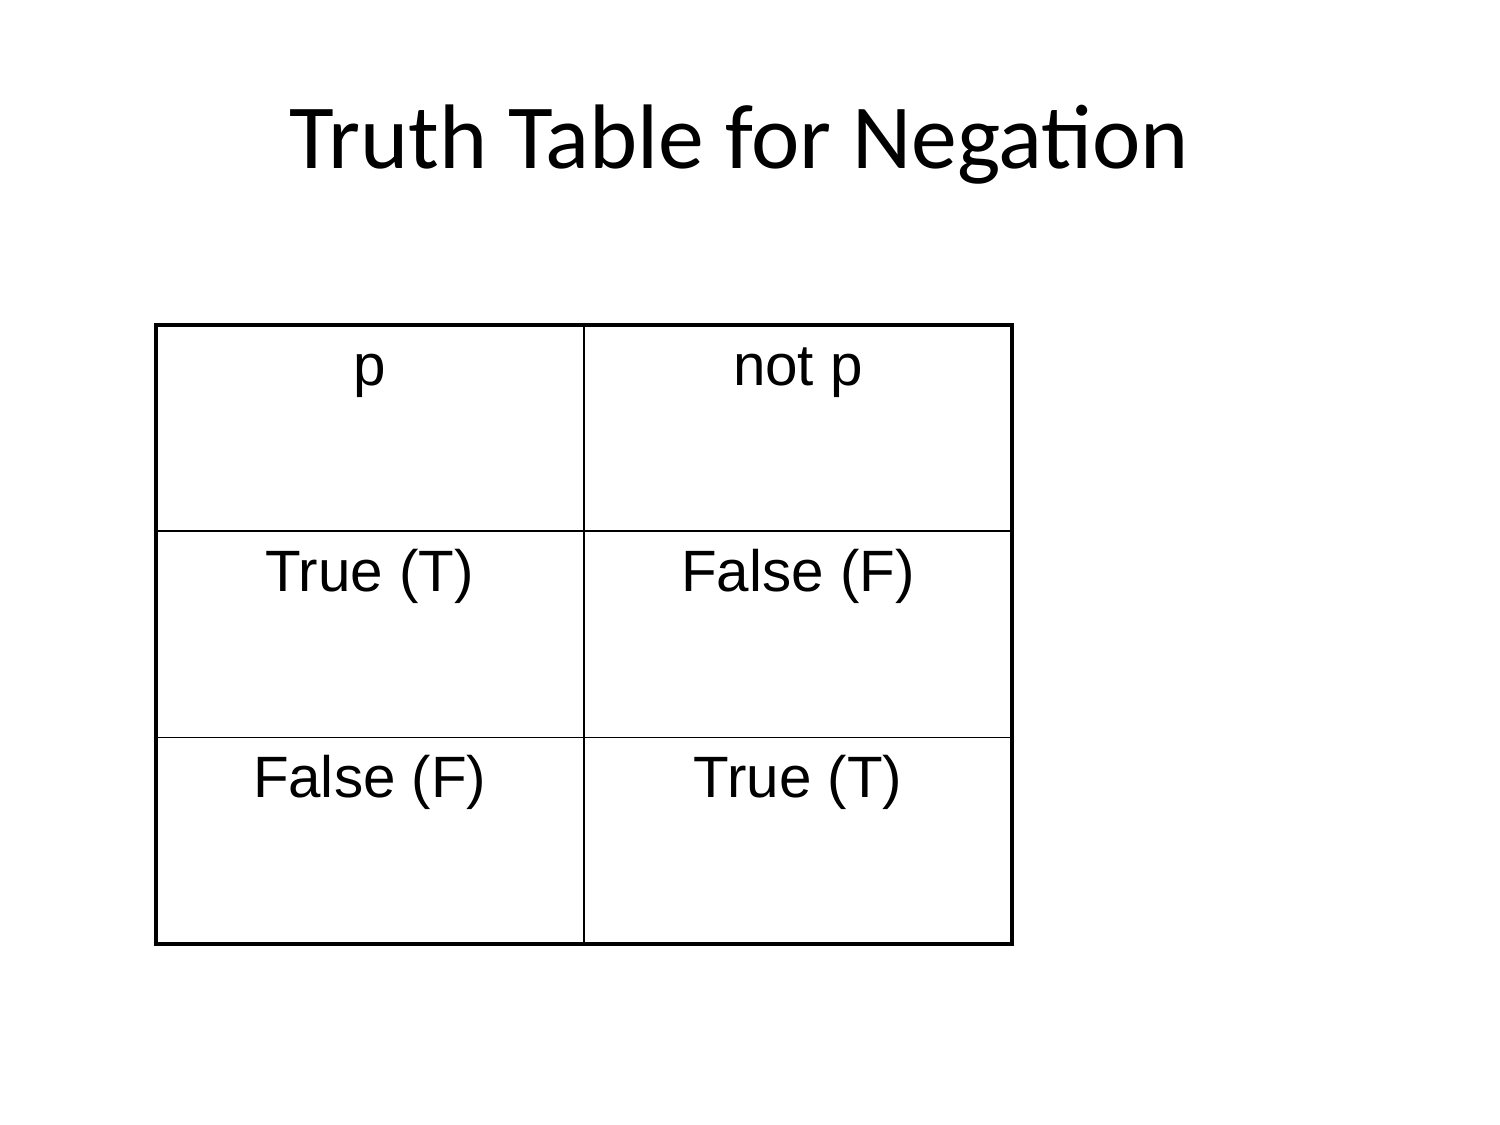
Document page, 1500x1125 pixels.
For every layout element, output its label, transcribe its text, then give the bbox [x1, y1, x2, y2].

table_cell False (F) [585, 532, 1010, 737]
table_header p [158, 327, 583, 530]
table_cell True (T) [158, 532, 583, 737]
title Truth Table for Negation [152, 15, 1328, 248]
table_cell True (T) [585, 738, 1010, 942]
table_header not p [585, 327, 1010, 530]
table_cell False (F) [158, 738, 583, 942]
